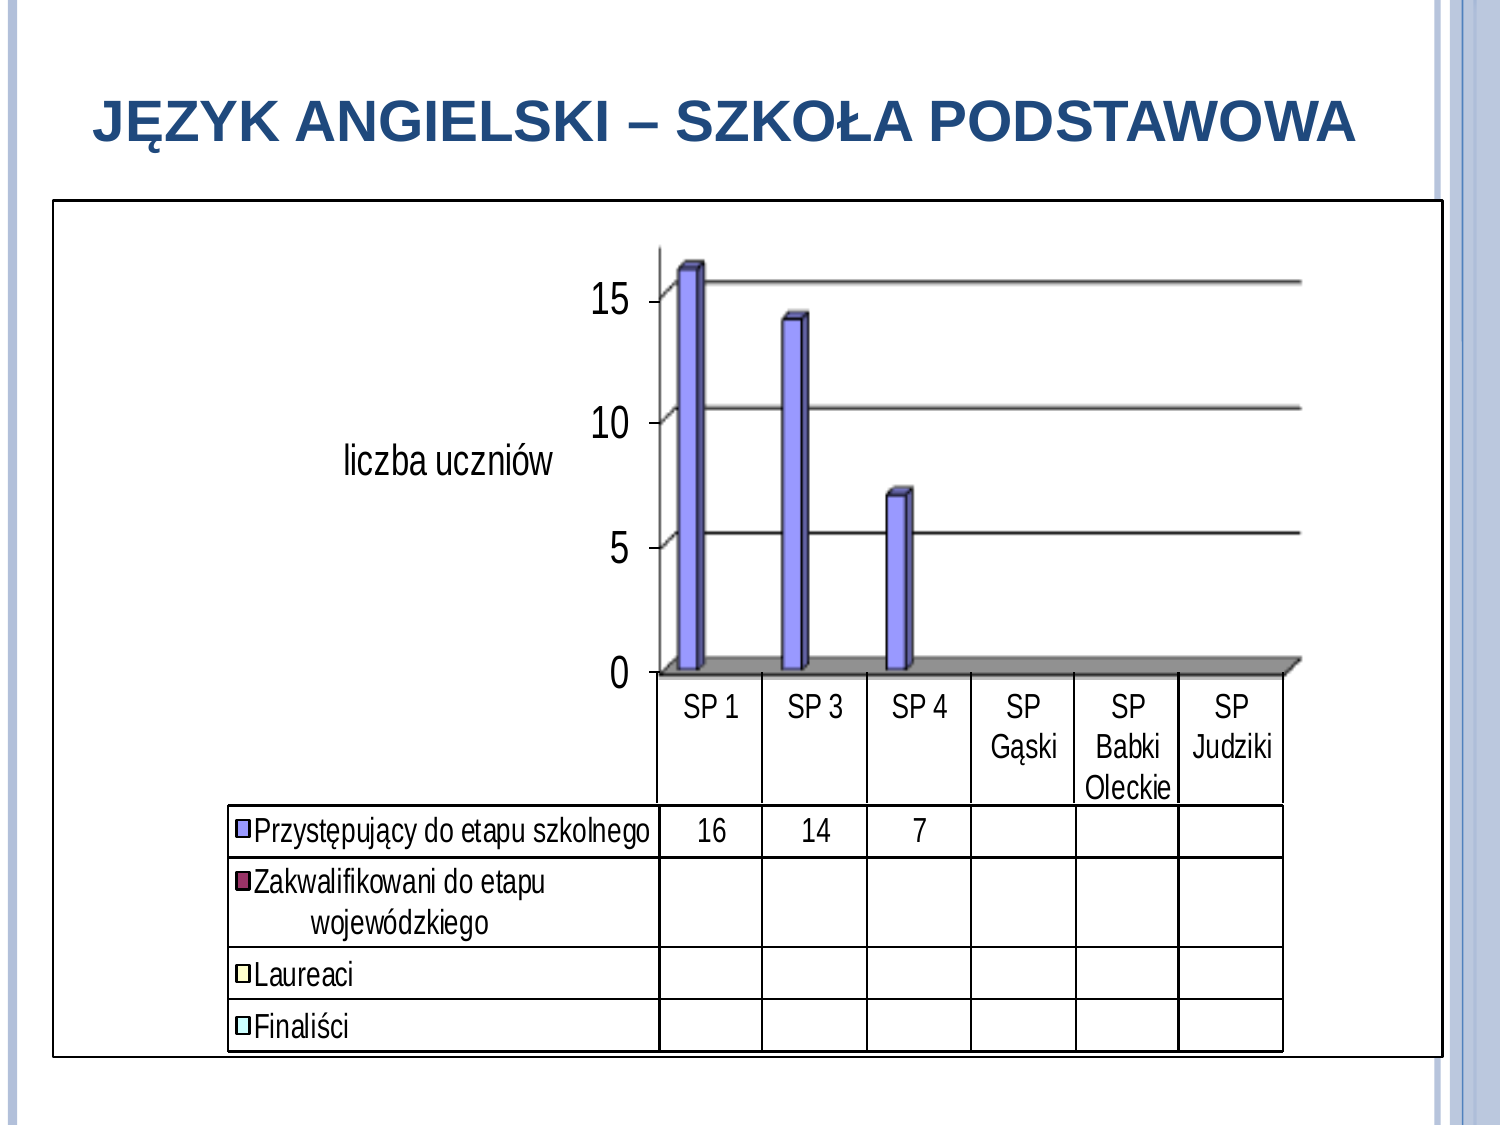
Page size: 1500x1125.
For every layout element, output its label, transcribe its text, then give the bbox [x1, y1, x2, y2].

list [40, 184, 1453, 1071]
title JĘZYK ANGIELSKI – SZKOŁA PODSTAWOWA [75, 45, 1376, 161]
